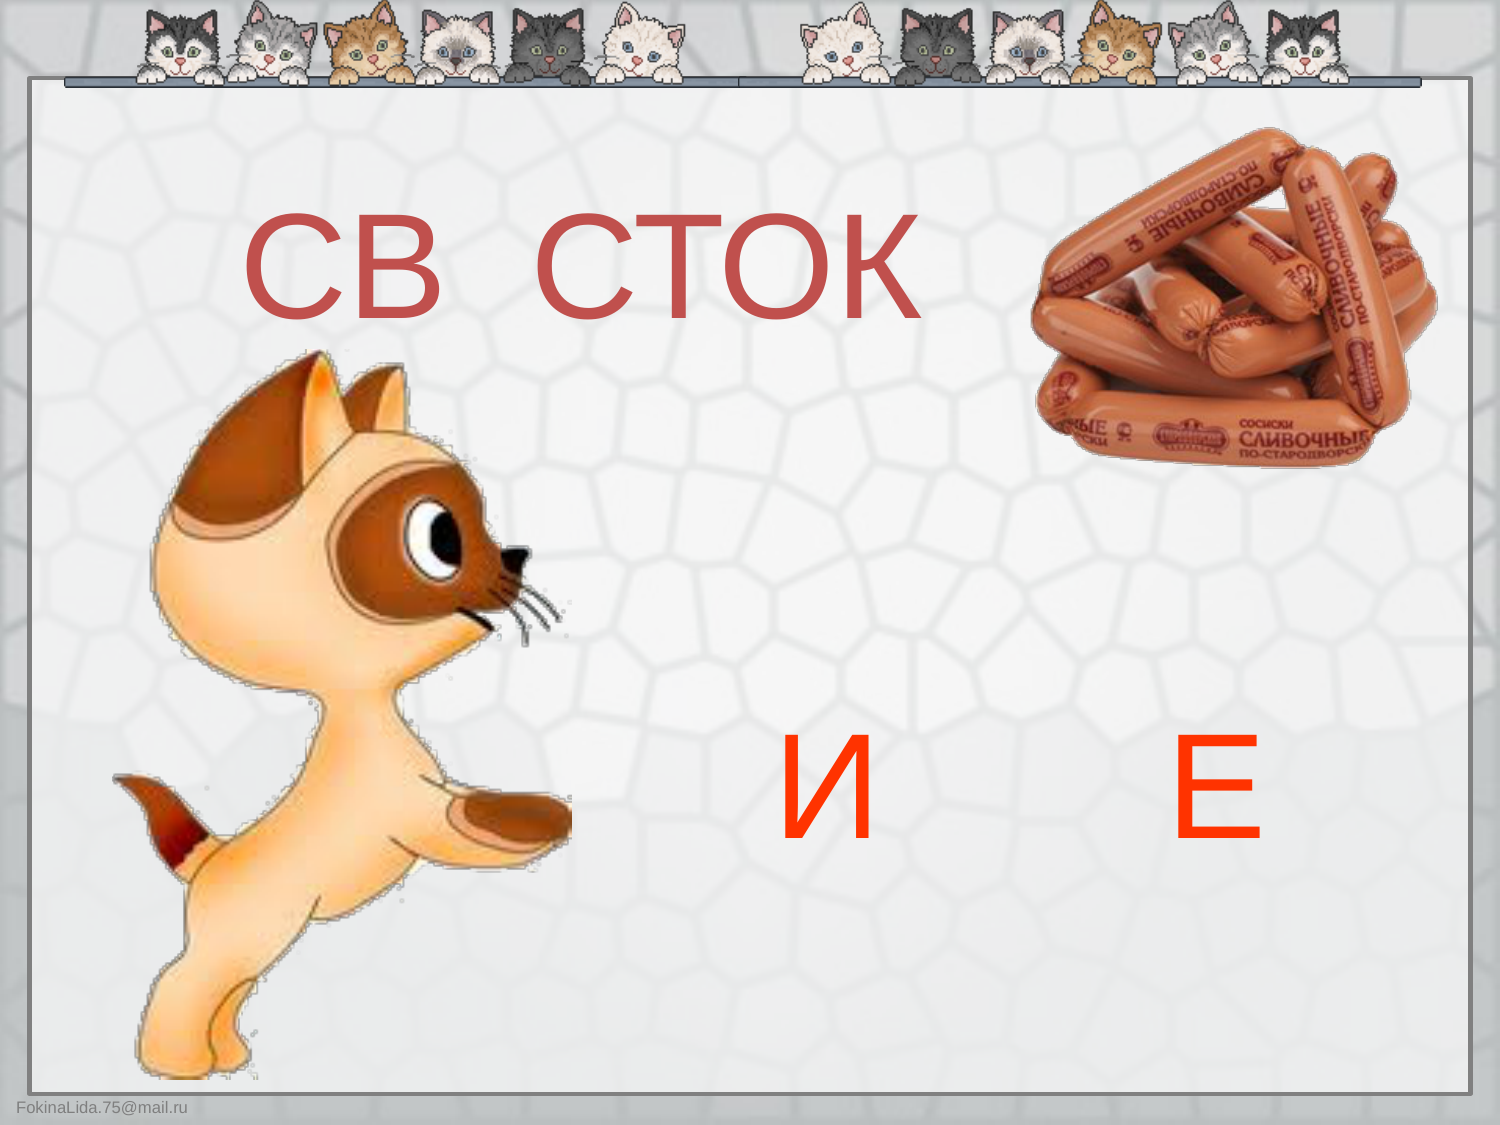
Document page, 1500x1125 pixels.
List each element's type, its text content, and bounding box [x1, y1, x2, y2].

picture [0, 0, 1500, 1125]
text_box Е [1151, 680, 1282, 876]
text_box СВ СТОК [224, 160, 939, 356]
text_box И [758, 680, 897, 876]
